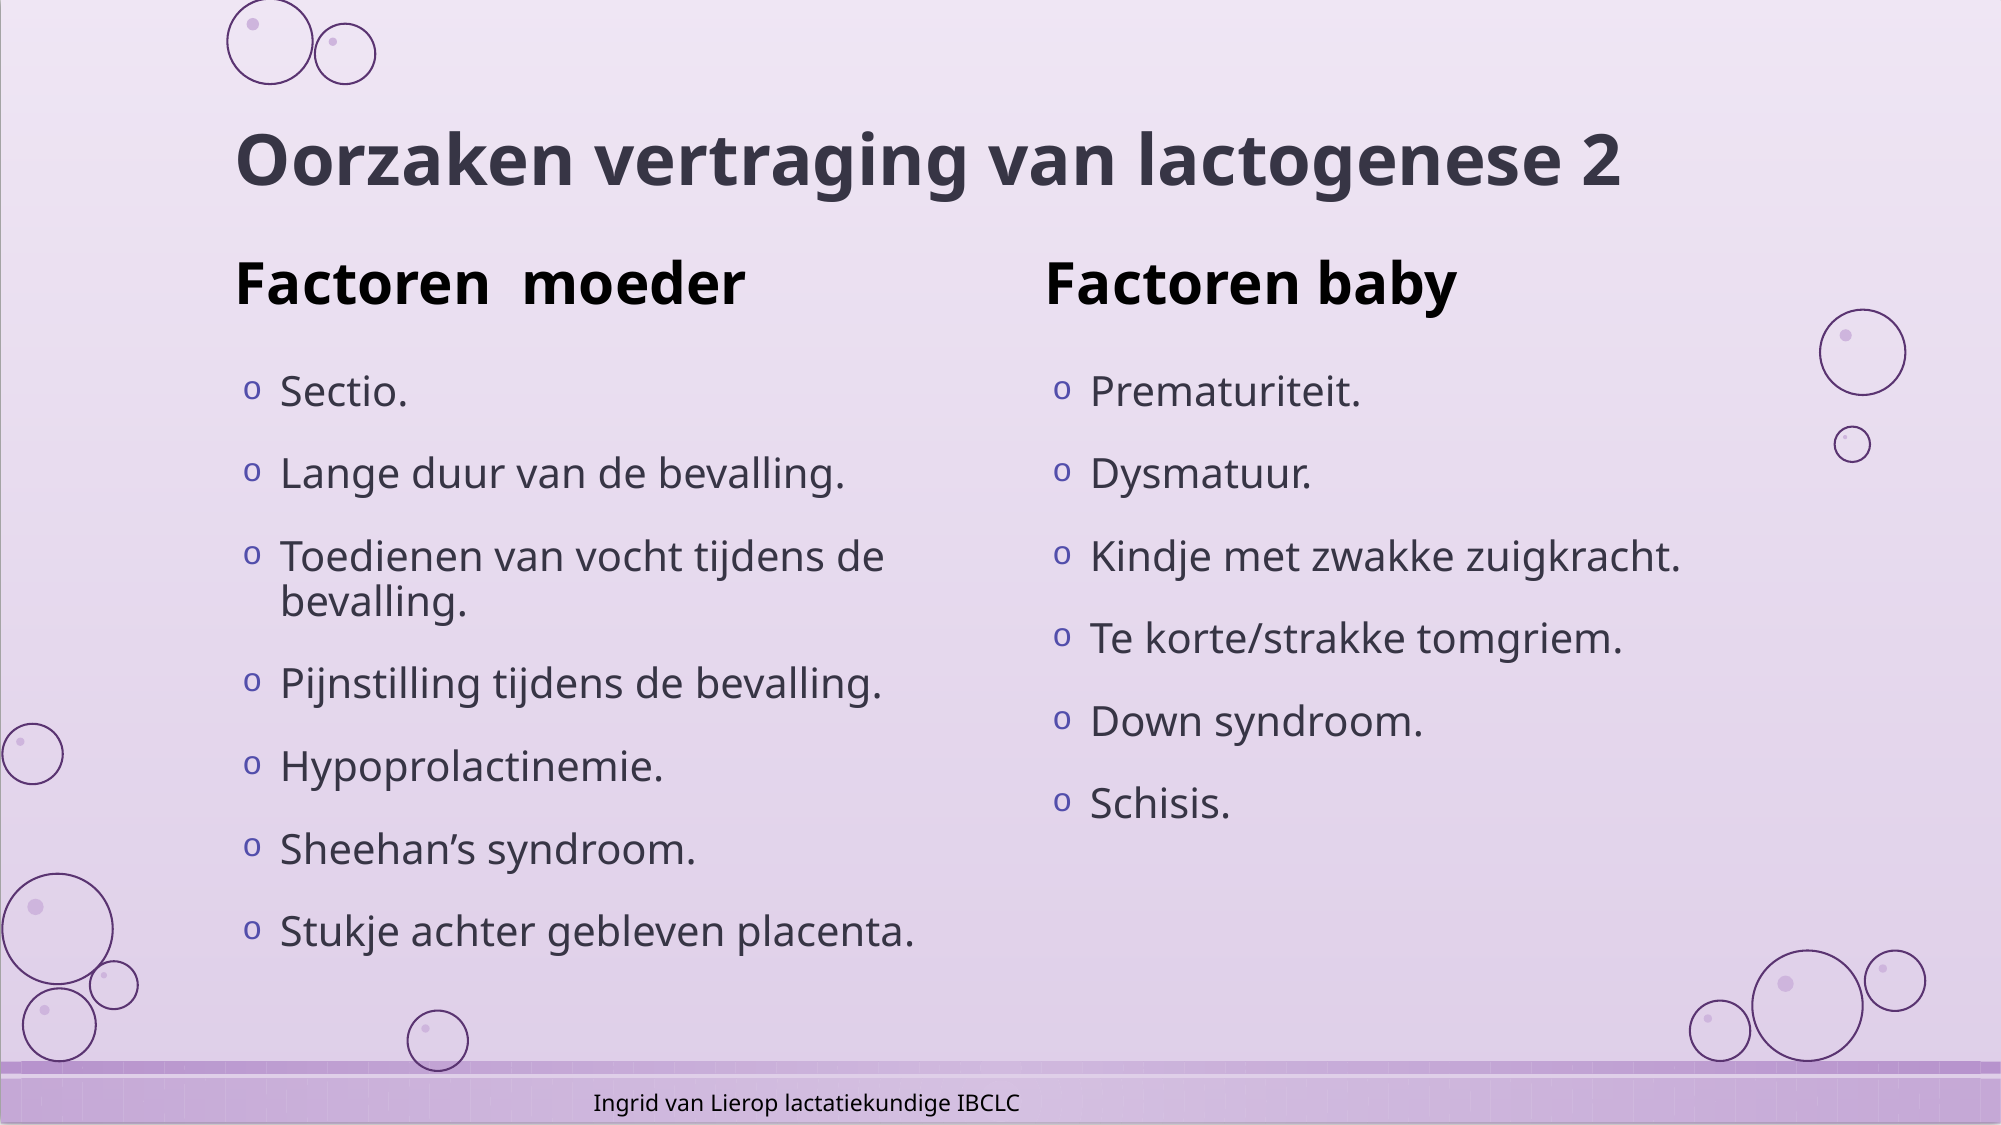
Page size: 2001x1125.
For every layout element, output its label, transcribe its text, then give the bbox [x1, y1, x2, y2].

list Sectio. Lange duur van de bevalling. Toedienen van vocht tijdens de bevalling. Pijnstilling tijdens de bevalling. Hypoprolactinemie. Sheehan’s syndroom. Stukje achter gebleven placenta. [219, 362, 970, 990]
footer Ingrid van Lierop lactatiekundige IBCLC [219, 1082, 1395, 1122]
list Factoren baby [1029, 236, 1780, 334]
list Factoren moeder [219, 236, 970, 334]
title Oorzaken vertraging van lactogenese 2 [219, 41, 1780, 208]
list Prematuriteit. Dysmatuur. Kindje met zwakke zuigkracht. Te korte/strakke tomgriem. Down syndroom. Schisis. [1029, 362, 1780, 990]
